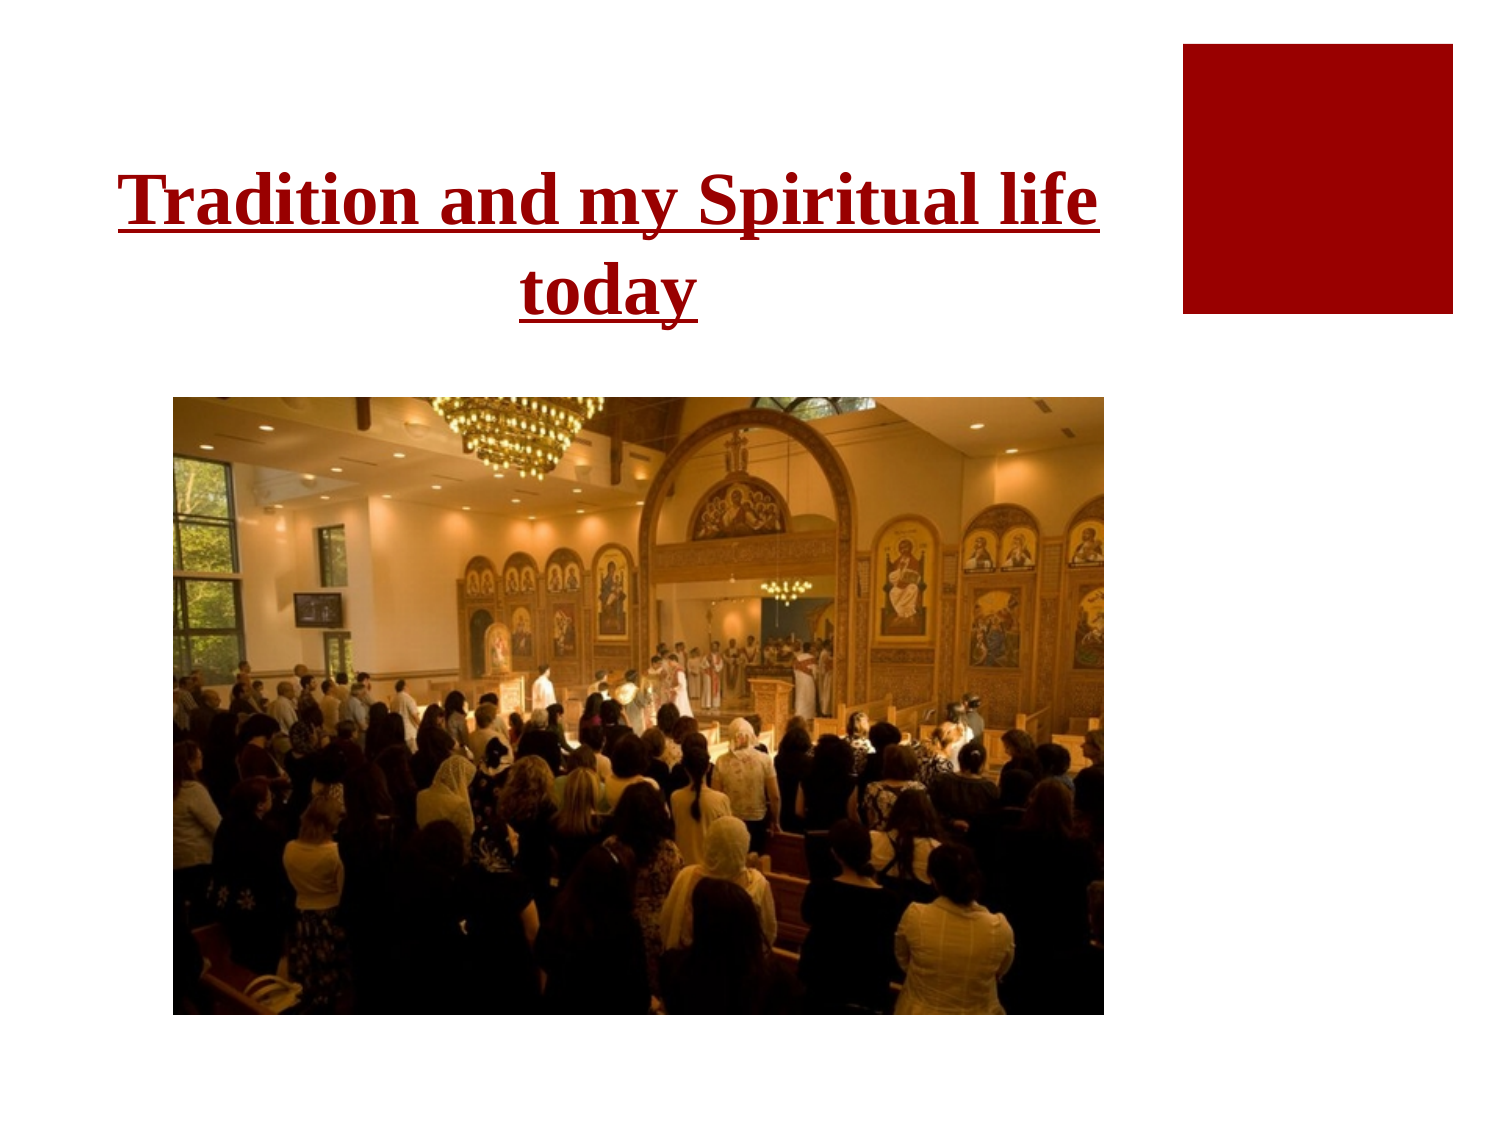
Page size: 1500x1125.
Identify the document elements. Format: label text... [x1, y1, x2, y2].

title Tradition and my Spiritual life today [75, 149, 1143, 338]
picture [173, 396, 1104, 1015]
